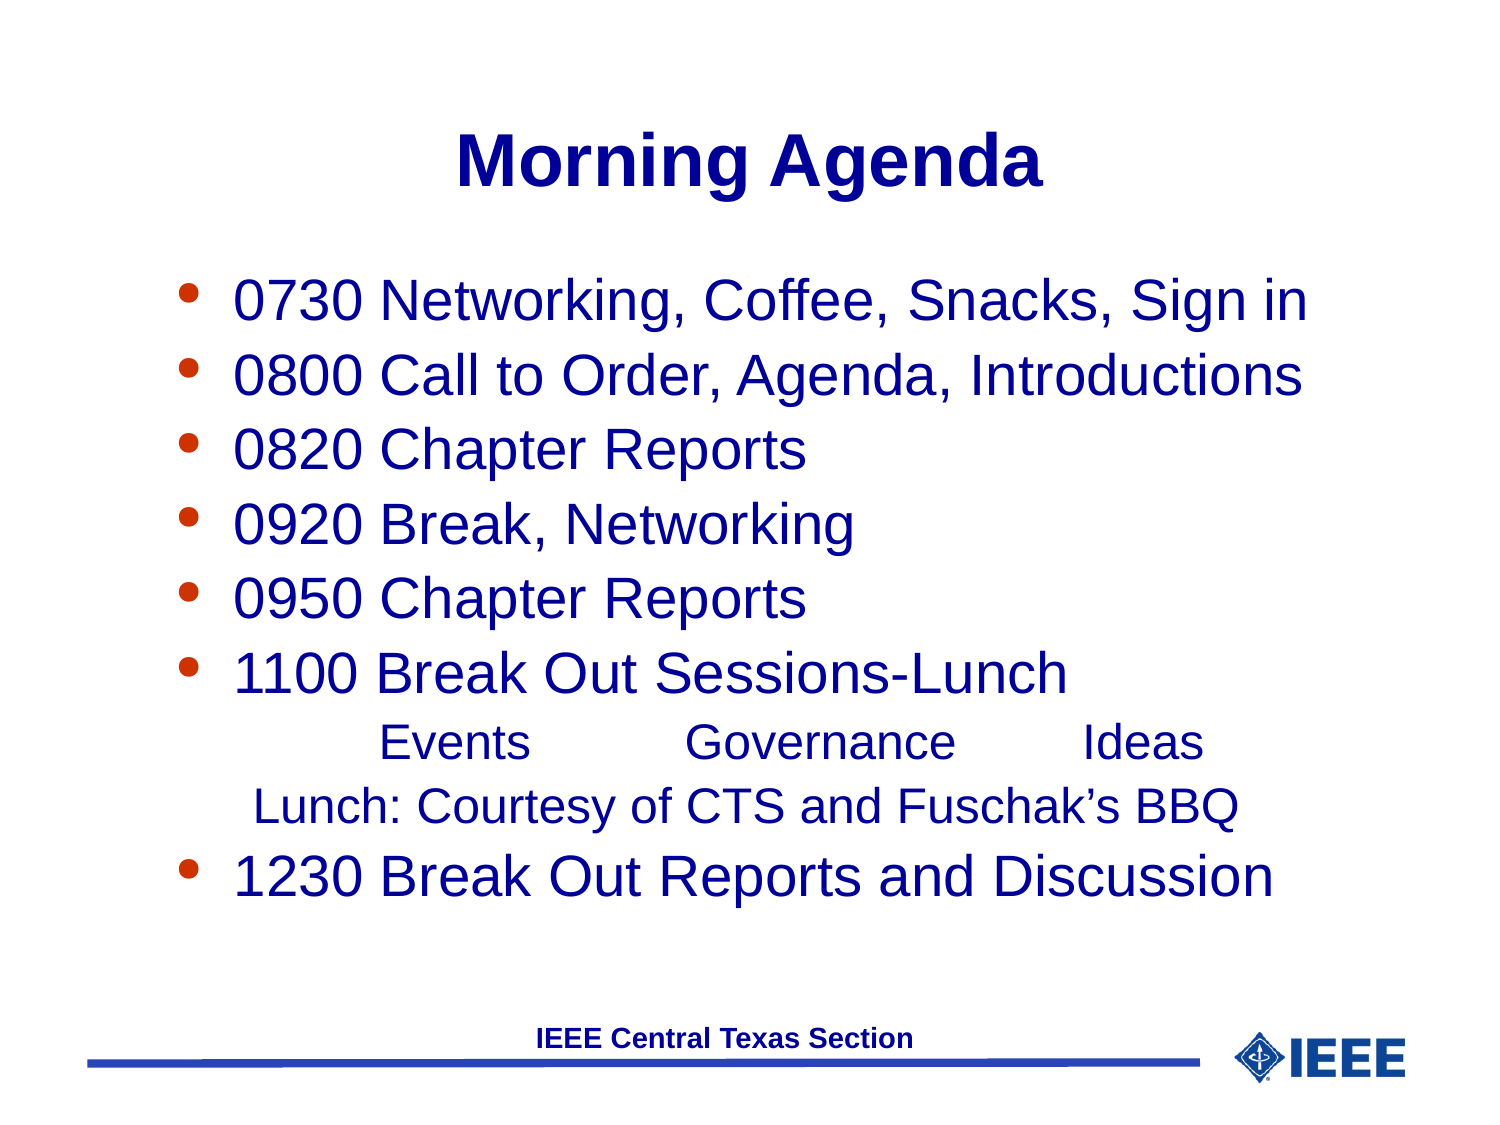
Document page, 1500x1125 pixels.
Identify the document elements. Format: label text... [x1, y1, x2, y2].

title Morning Agenda [112, 62, 1388, 251]
picture [1231, 1030, 1406, 1084]
list 0730 Networking, Coffee, Snacks, Sign in 0800 Call to Order, Agenda, Introductions 0820 Chapter Reports 0920 Break, Networking 0950 Chapter Reports 1100 Break Out Sessions-Lunch Events Governance Ideas Lunch: Courtesy of CTS and Fuschak’s BBQ 1230 Break Out Reports and Discussion [162, 262, 1376, 951]
